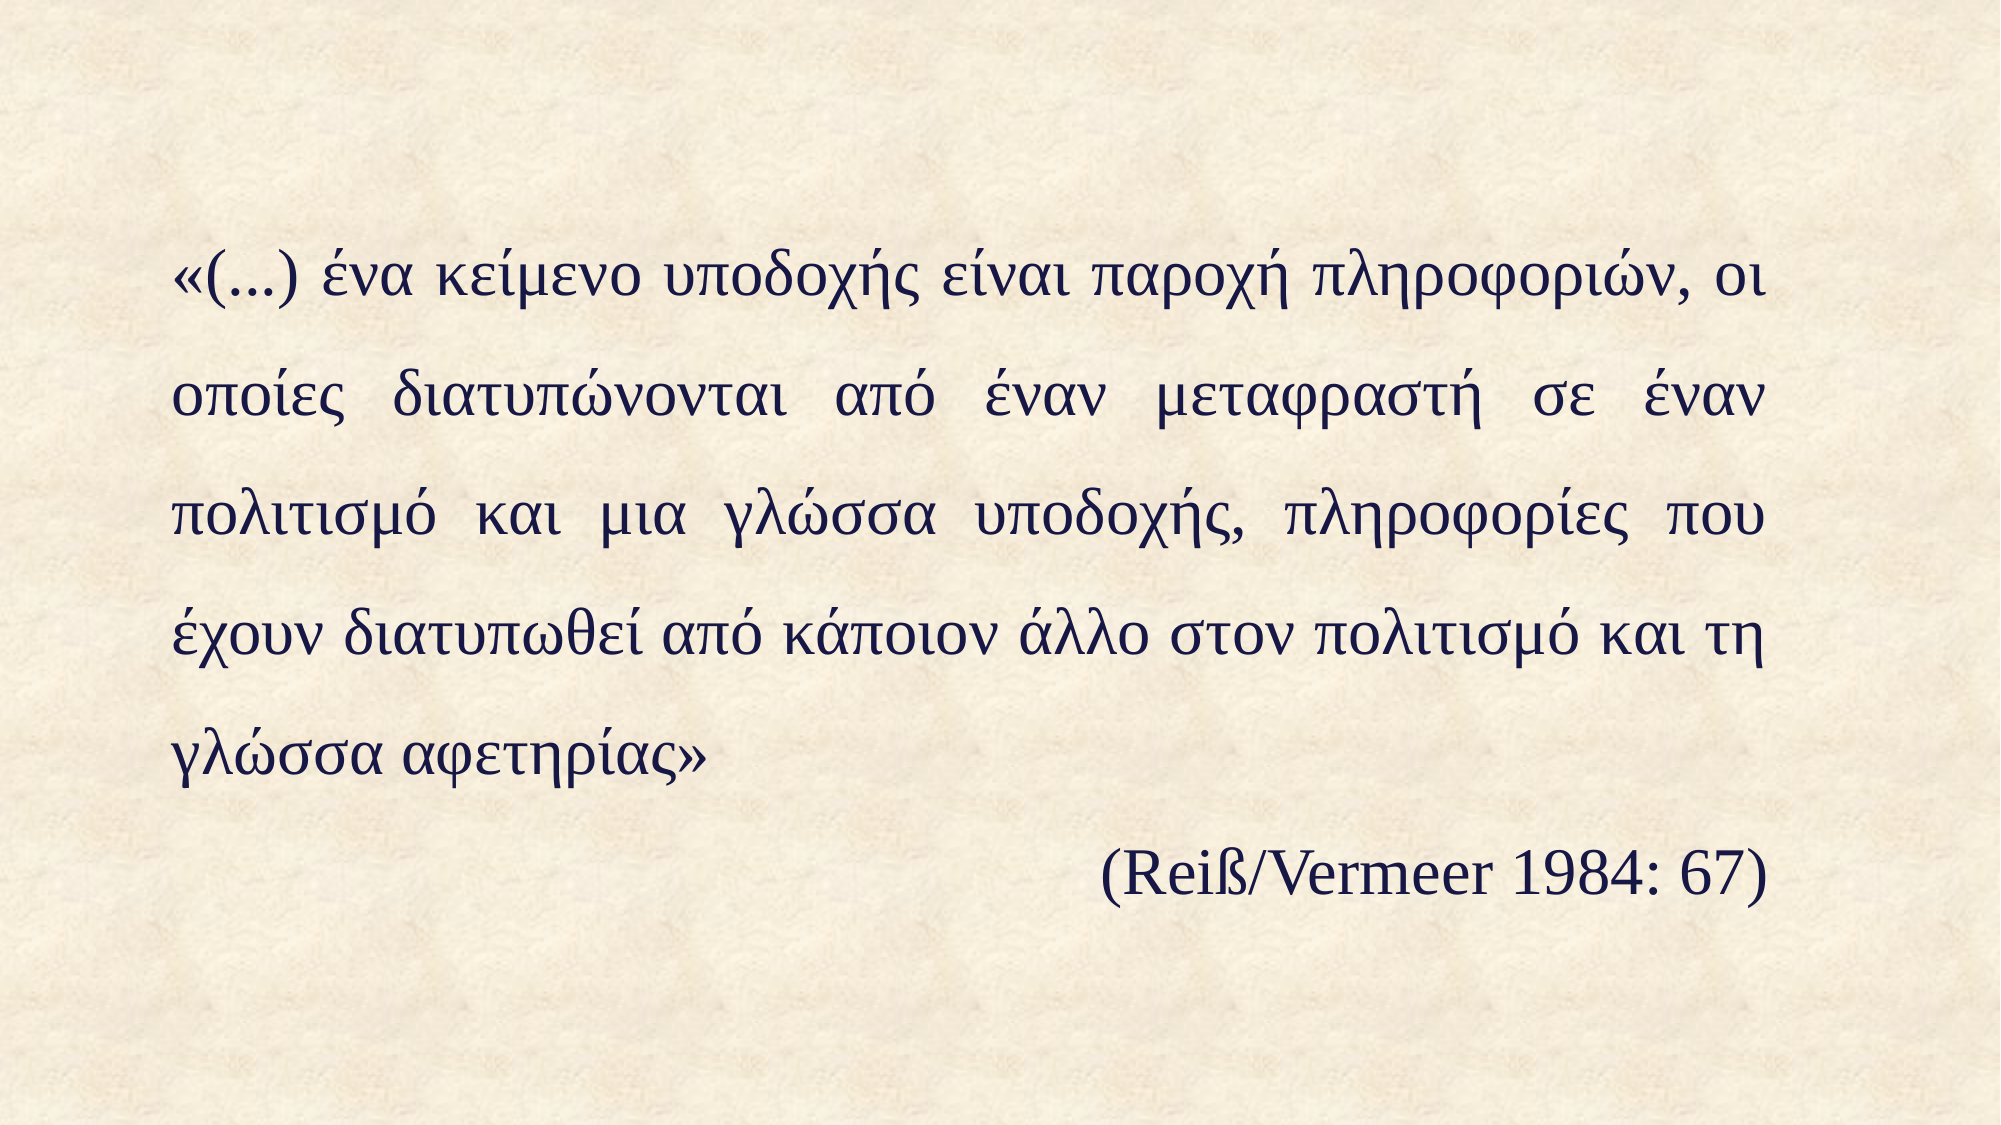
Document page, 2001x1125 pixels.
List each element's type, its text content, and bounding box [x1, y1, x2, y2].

text_box «(...) ένα κείμενο υποδοχής είναι παροχή πληροφοριών, οι οποίες διατυπώνονται από έναν μεταφραστή σε έναν πολιτισμό και μια γλώσσα υποδοχής, πληροφορίες που έχουν διατυπωθεί από κάποιον άλλο στον πολιτισμό και τη γλώσσα αφετηρίας» (Reiß/Vermeer 1984: 67) [149, 181, 1792, 916]
